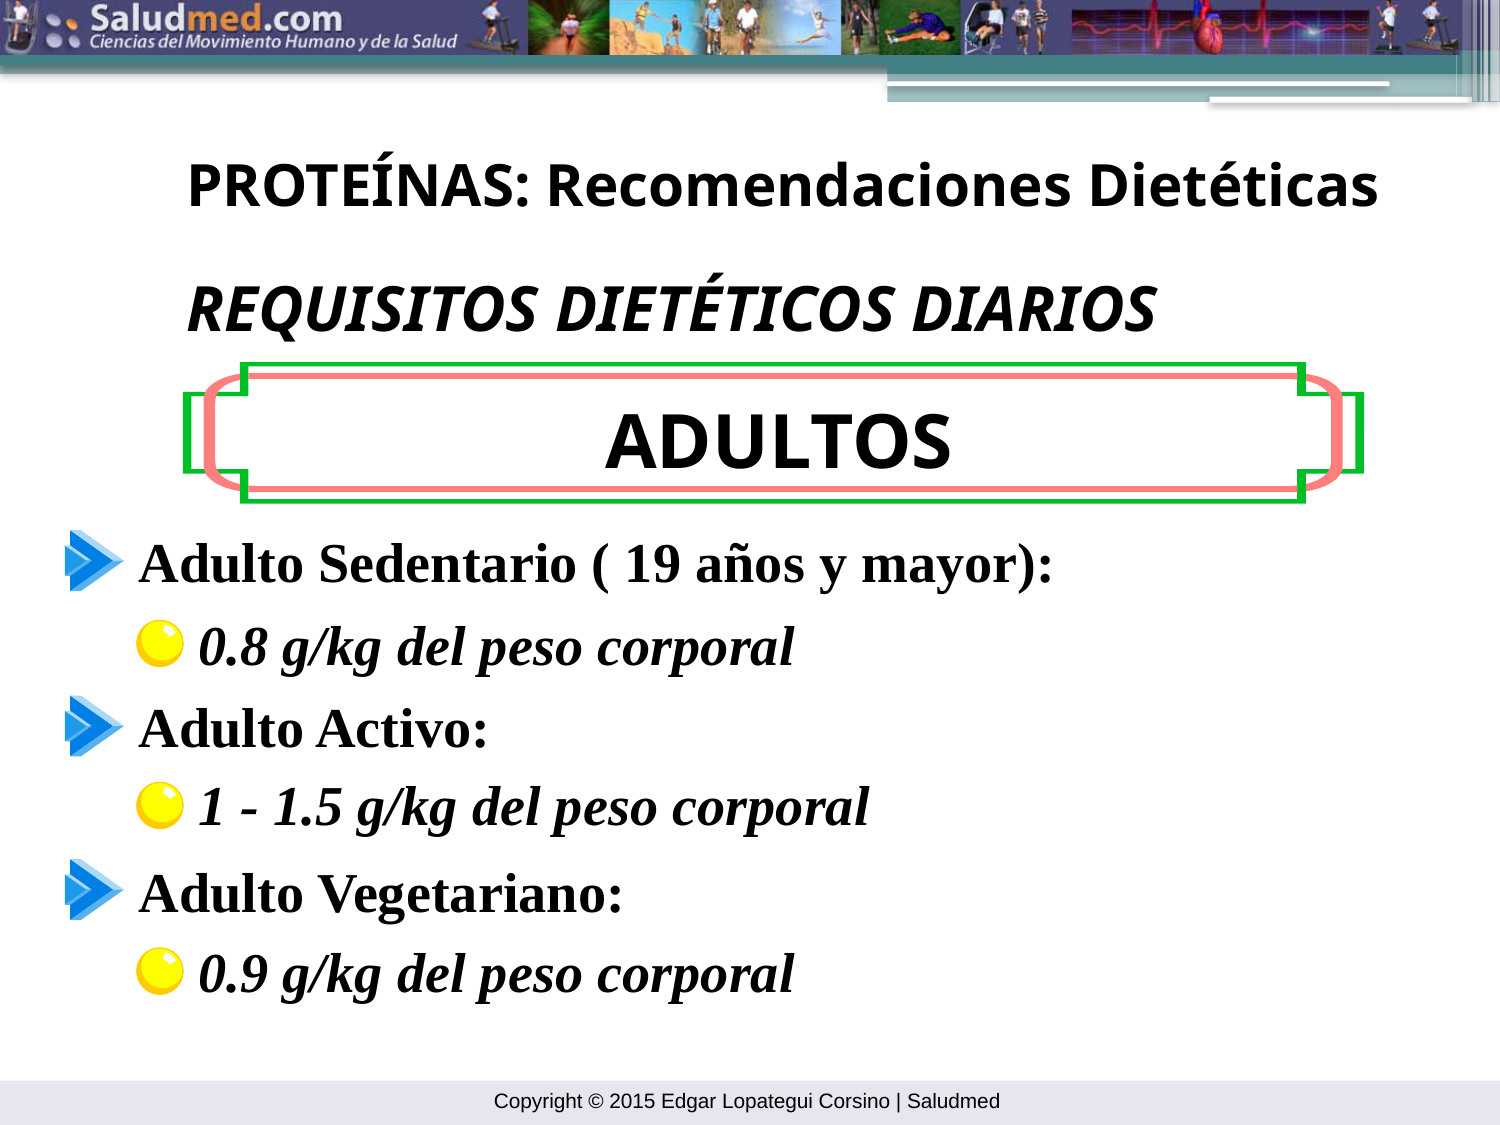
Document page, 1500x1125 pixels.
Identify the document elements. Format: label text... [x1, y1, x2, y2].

picture [64, 695, 125, 757]
text_box REQUISITOS DIETÉTICOS DIARIOS [171, 279, 1429, 334]
picture [64, 529, 125, 592]
picture [0, 0, 1460, 55]
text_box 1 - 1.5 g/kg del peso corporal [183, 775, 1210, 844]
text_box Adulto Sedentario ( 19 años y mayor): [123, 518, 1199, 601]
text_box PROTEÍNAS: Recomendaciones Dietéticas [171, 133, 1429, 234]
picture [135, 947, 184, 996]
picture [135, 619, 184, 668]
picture [182, 361, 1365, 504]
text_box 0.8 g/kg del peso corporal [183, 601, 1210, 684]
text_box 0.9 g/kg del peso corporal [183, 928, 1164, 1012]
text_box Adulto Vegetariano: [123, 849, 1199, 932]
text_box Adulto Activo: [123, 683, 1199, 767]
picture [135, 781, 184, 830]
picture [64, 858, 125, 921]
